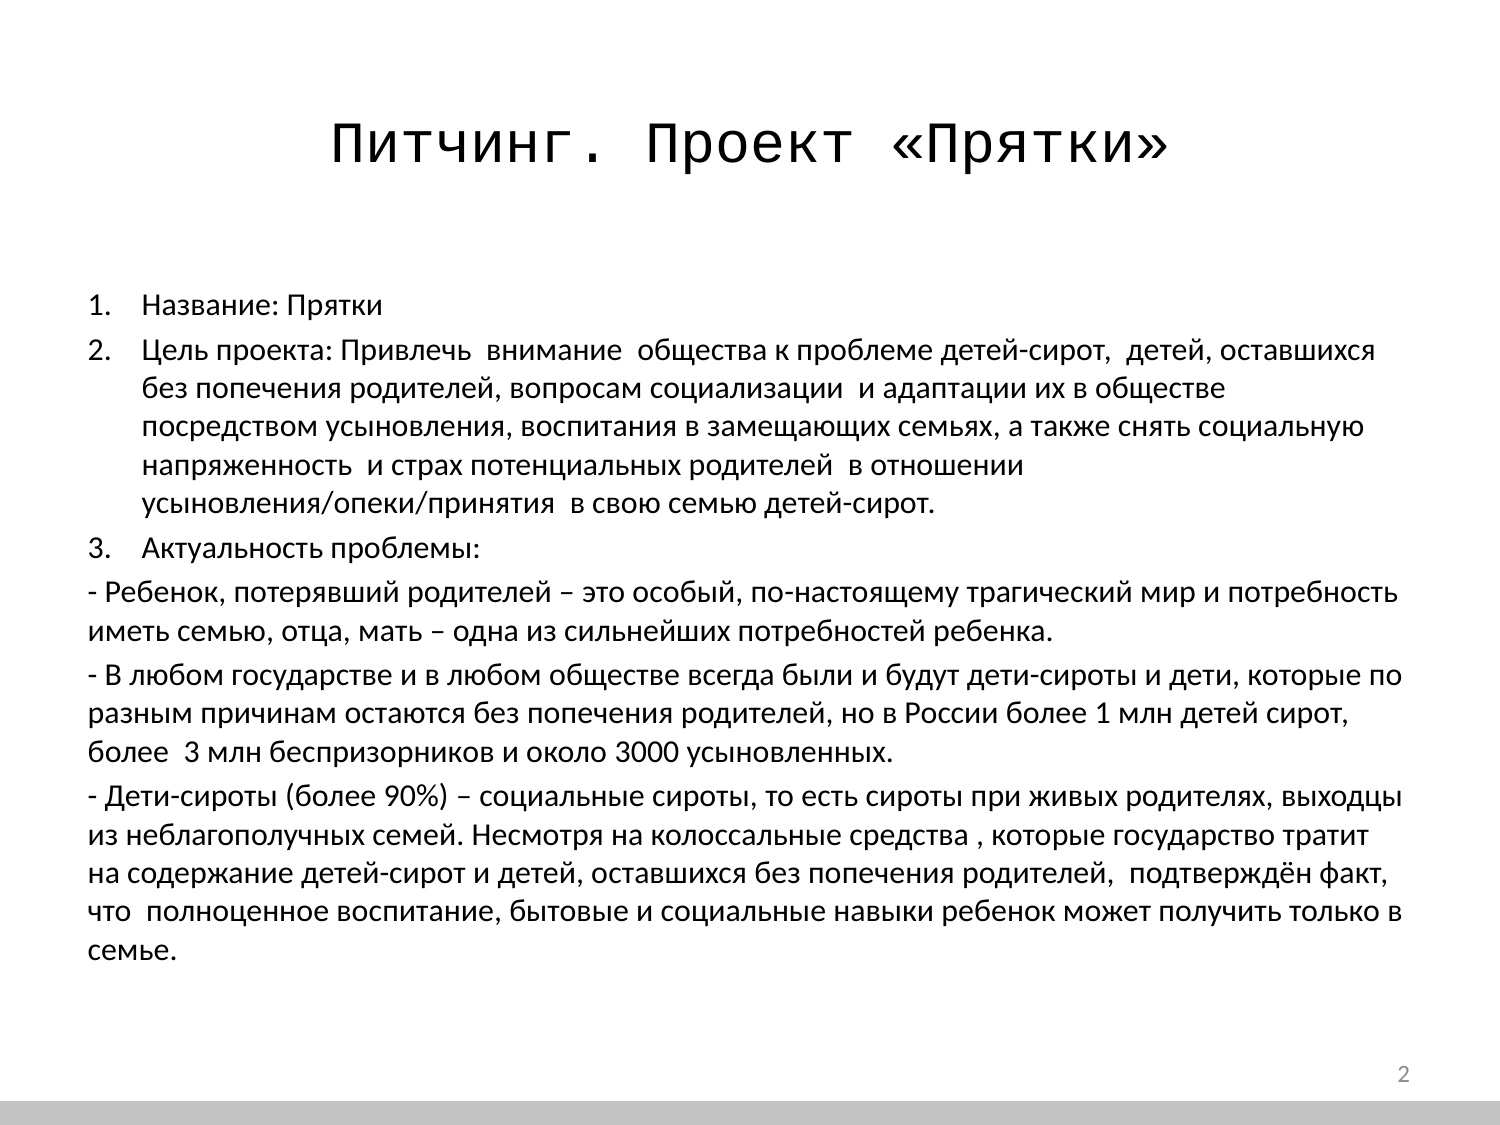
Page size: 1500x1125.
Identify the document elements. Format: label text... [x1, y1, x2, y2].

slide_number 2 [1074, 1042, 1425, 1099]
title Питчинг. Проект «Прятки» [75, 45, 1425, 233]
picture [0, 1101, 1500, 1125]
list Название: Прятки Цель проекта: Привлечь внимание общества к проблеме детей-сирот, детей, оставшихся без попечения родителей, вопросам социализации и адаптации их в обществе посредством усыновления, воспитания в замещающих семьях, а также снять социальную напряженность и страх потенциальных родителей в отношении усыновления/опеки/принятия в свою семью детей-сирот. Актуальность проблемы: - Ребенок, потерявший родителей – это особый, по-настоящему трагический мир и потребность иметь семью, отца, мать – одна из сильнейших потребностей ребенка. - В любом государстве и в любом обществе всегда были и будут дети-сироты и дети, которые по разным причинам остаются без попечения родителей, но в России более 1 млн детей сирот, более 3 млн беспризорников и около 3000 усыновленных. - Дети-сироты (более 90%) – социальные сироты, то есть сироты при живых родителях, выходцы из неблагополучных семей. Несмотря на колоссальные средства , которые государство тратит на содержание детей-сирот и детей, оставшихся без попечения родителей, подтверждён факт, что полноценное воспитание, бытовые и социальные навыки ребенок может получить только в семье. [72, 231, 1423, 976]
